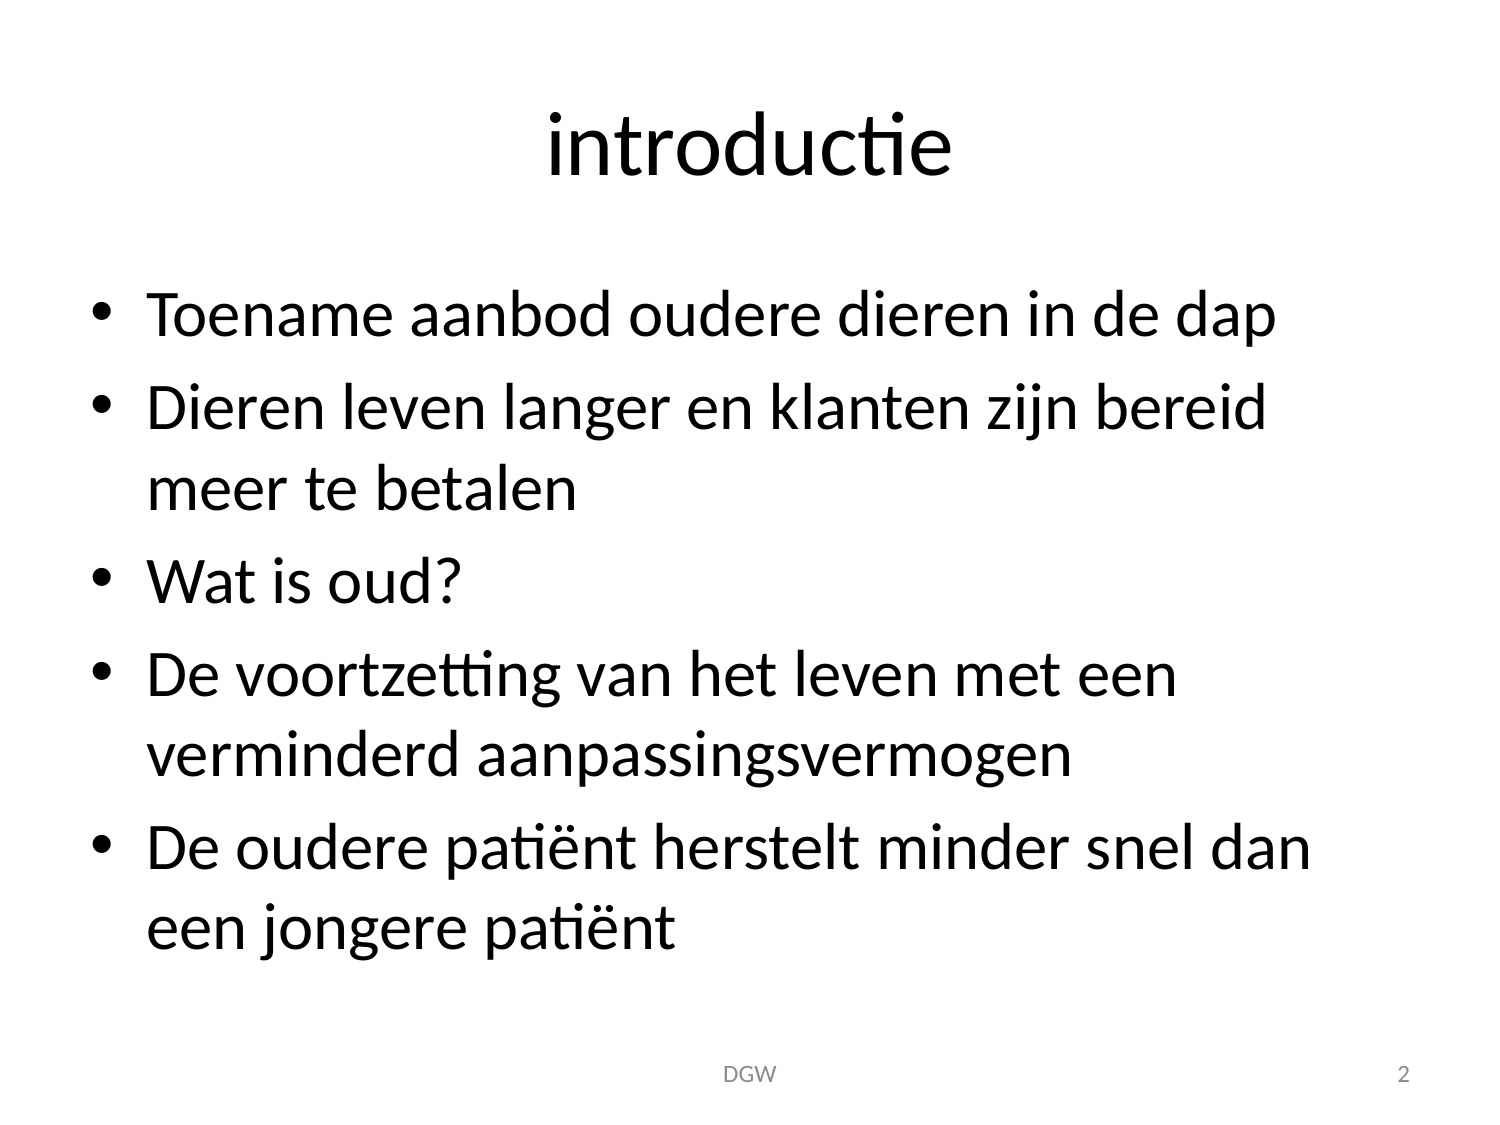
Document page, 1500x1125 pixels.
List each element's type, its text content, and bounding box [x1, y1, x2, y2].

slide_number 2 [1074, 1042, 1425, 1103]
list Toename aanbod oudere dieren in de dap Dieren leven langer en klanten zijn bereid meer te betalen Wat is oud? De voortzetting van het leven met een verminderd aanpassingsvermogen De oudere patiënt herstelt minder snel dan een jongere patiënt [75, 262, 1425, 1005]
footer DGW [512, 1042, 988, 1103]
title introductie [75, 45, 1425, 233]
